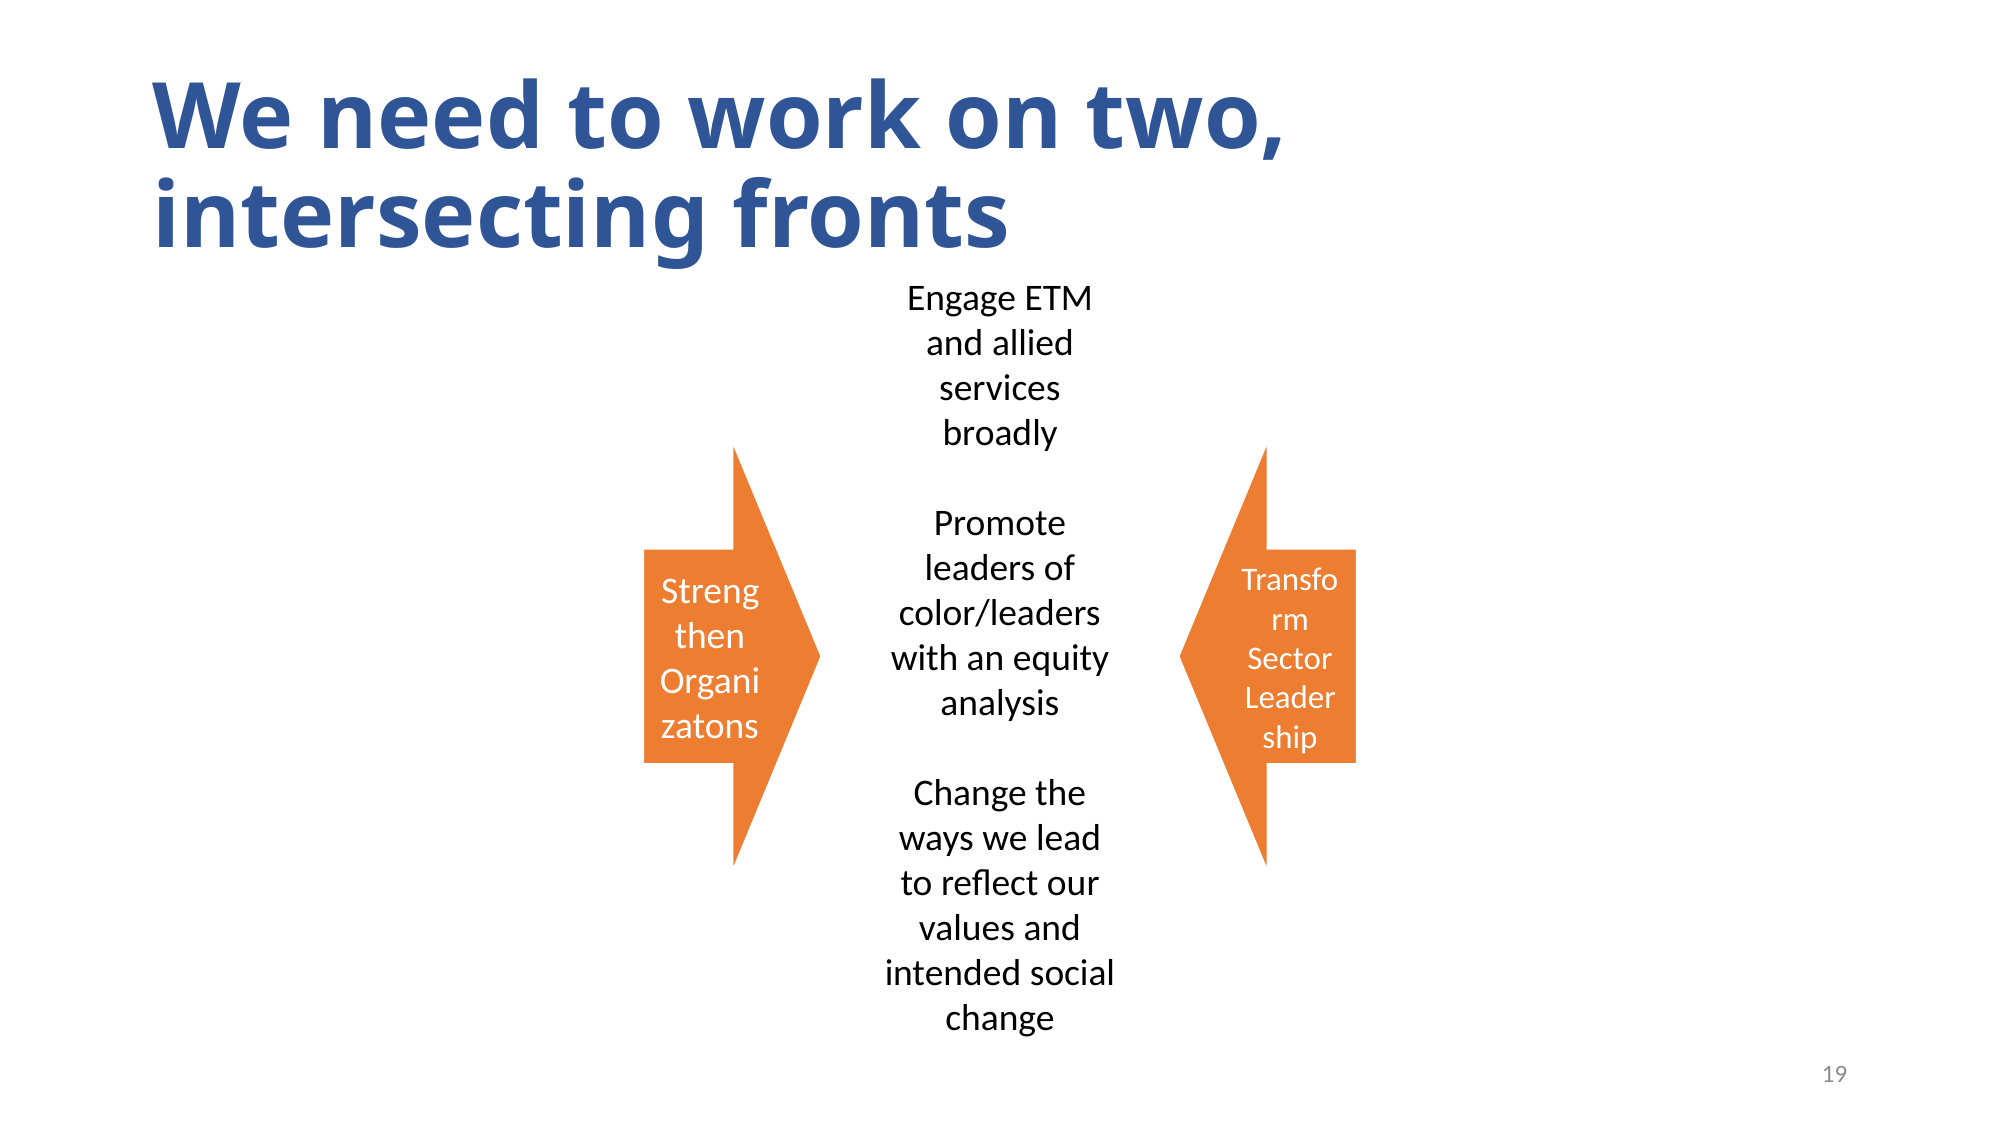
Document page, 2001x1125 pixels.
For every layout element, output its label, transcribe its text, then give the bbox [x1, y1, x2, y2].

text_box Engage ETM and allied services broadly Promote leaders of color/leaders with an equity analysis Change the ways we lead to reflect our values and intended social change [867, 1014, 1133, 1125]
slide_number 19 [1412, 1042, 1863, 1103]
title We need to work on two, intersecting fronts [137, 59, 1863, 278]
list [137, 299, 1863, 1014]
text_box Engage ETM and allied services broadly Promote leaders of color/leaders with an equity analysis Change the ways we lead to reflect our values and intended social change [867, 265, 1133, 299]
